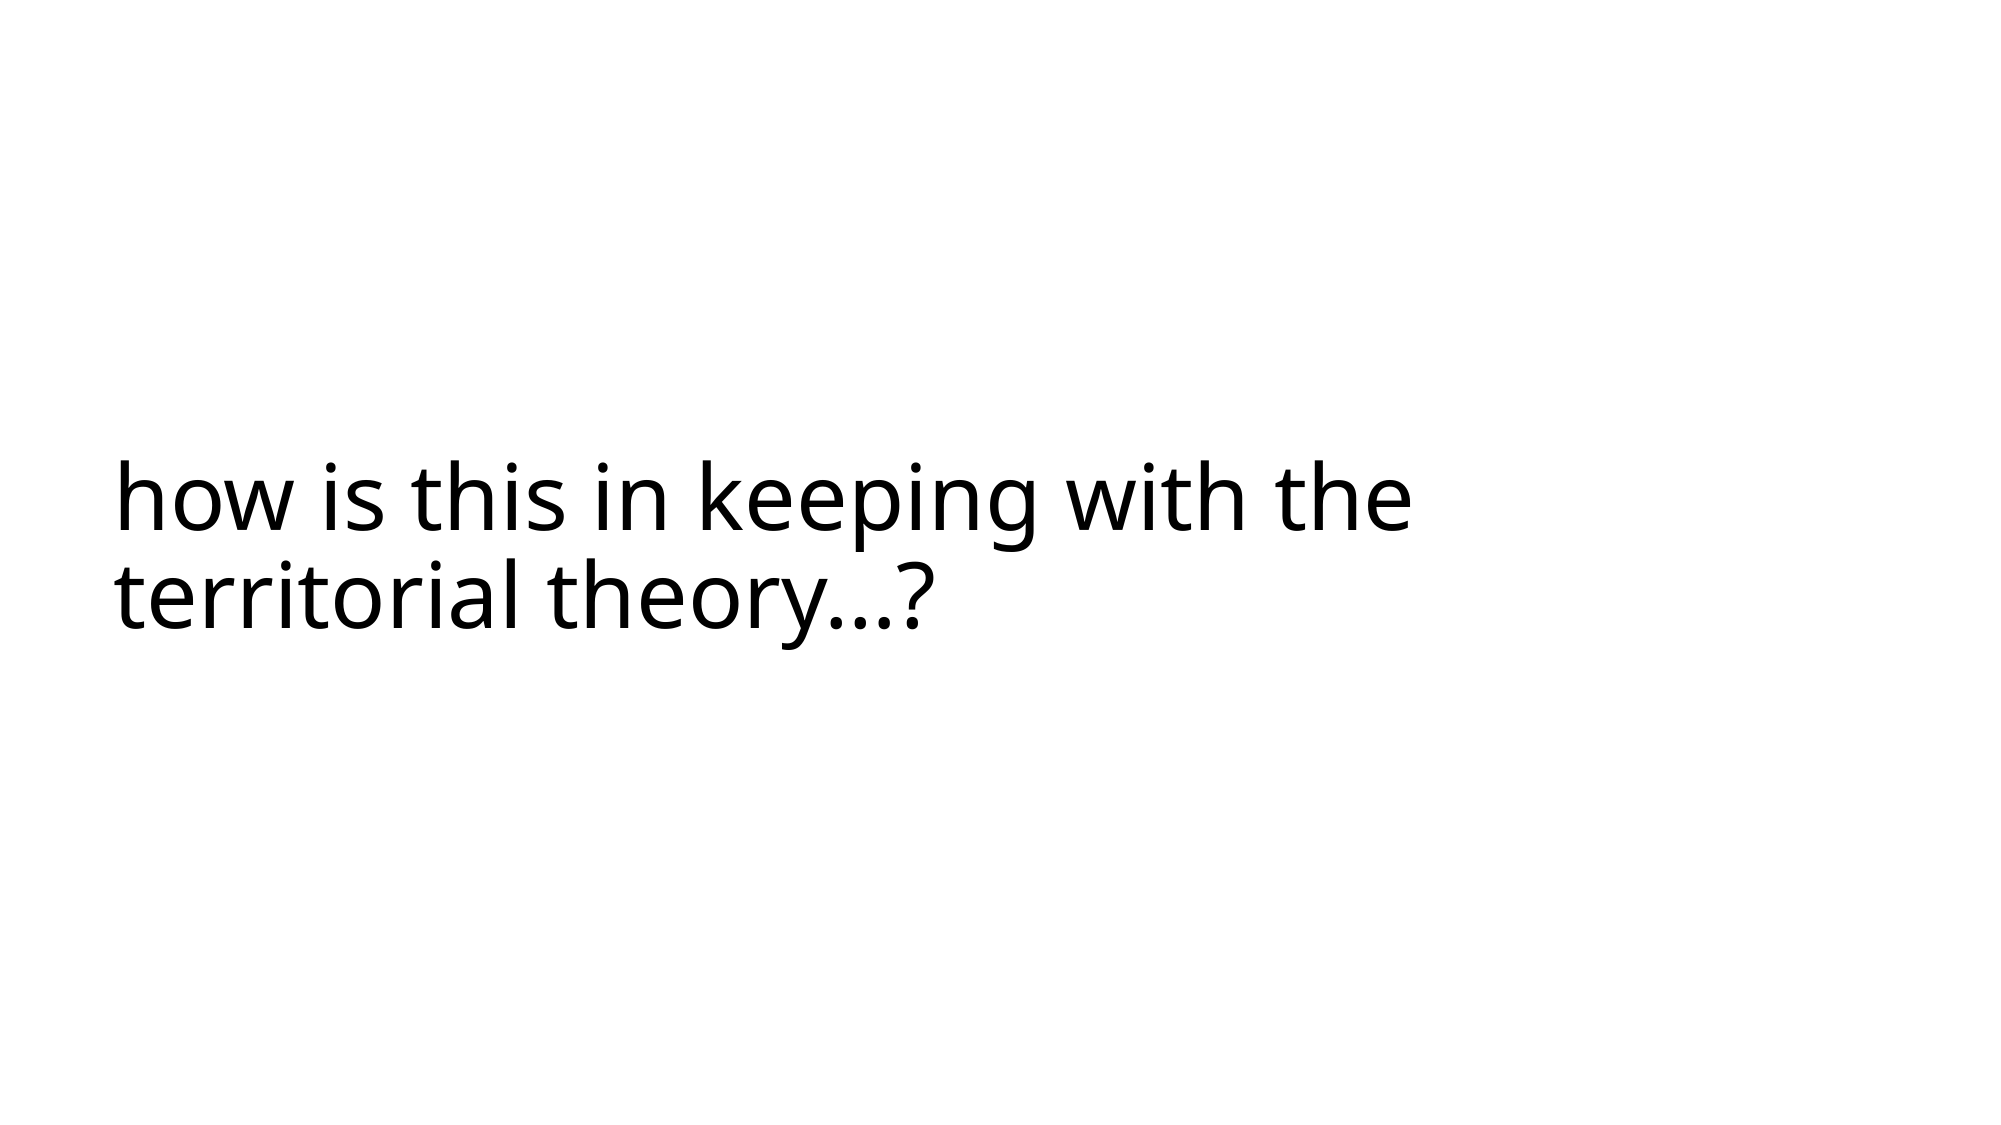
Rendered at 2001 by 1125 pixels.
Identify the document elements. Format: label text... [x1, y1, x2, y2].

title how is this in keeping with the territorial theory…? [98, 59, 1863, 1040]
